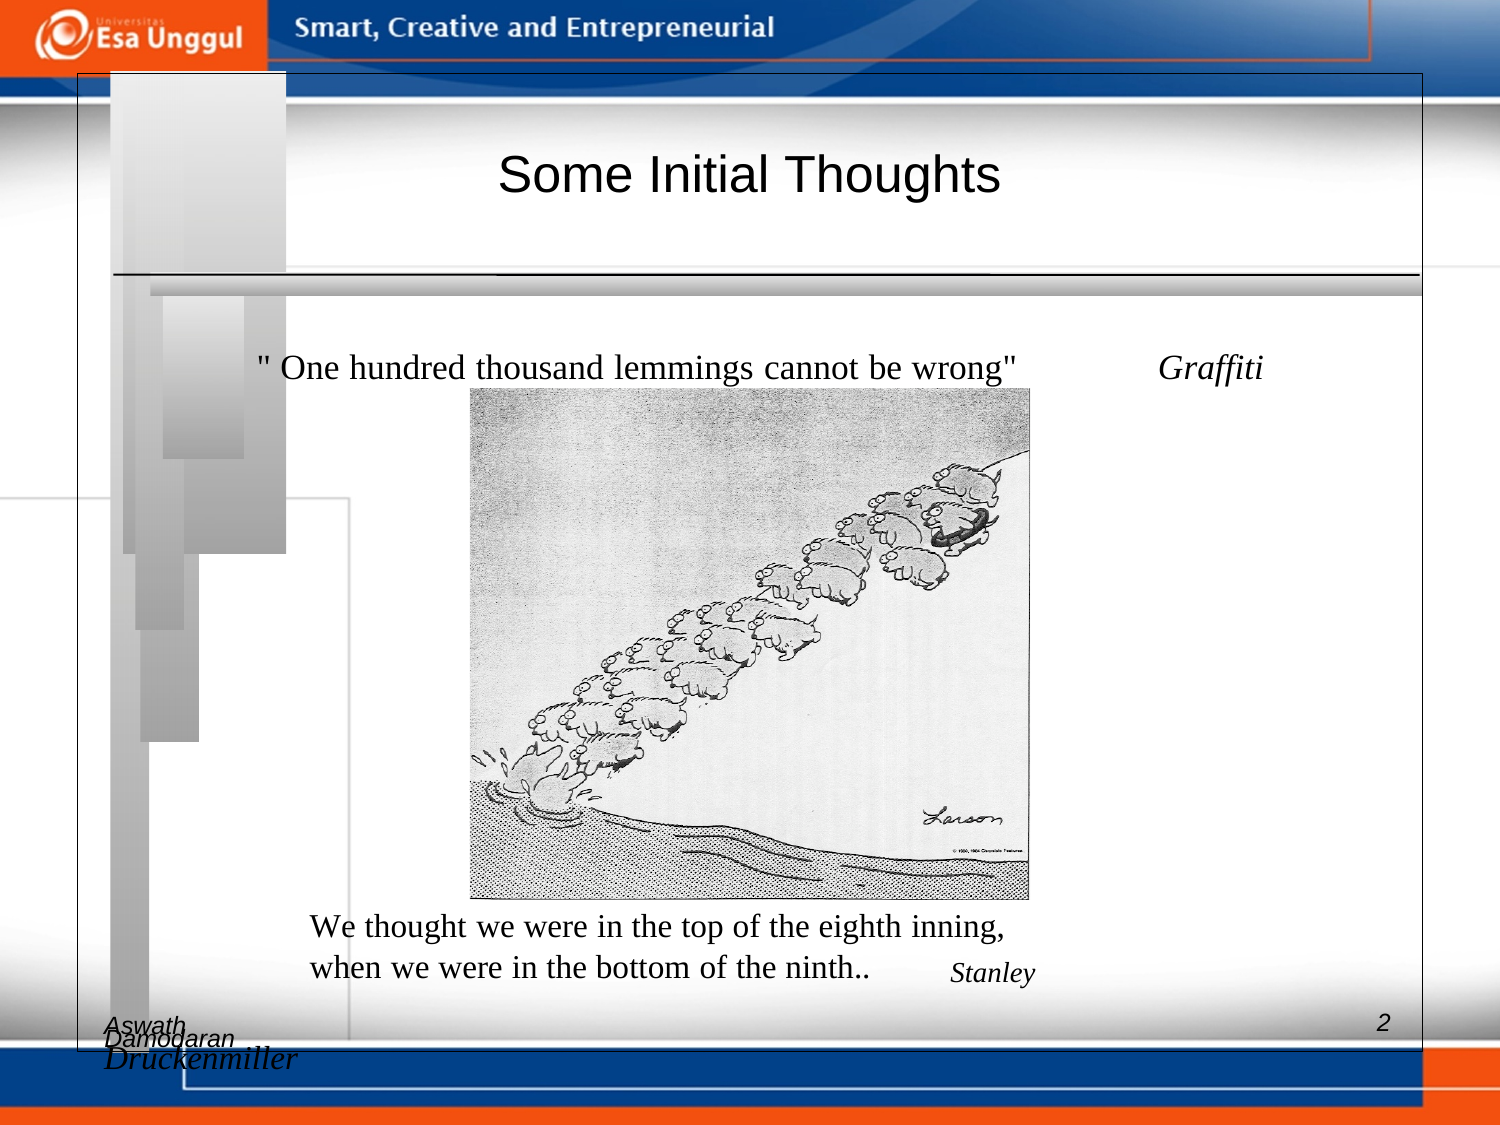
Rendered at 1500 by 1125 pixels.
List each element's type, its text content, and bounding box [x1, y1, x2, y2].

text_box Some Initial Thoughts " One hundred thousand lemmings cannot be wrong" Graffiti We thought we were in the top of the eighth inning, when we were in the bottom of the ninth.. Stanley Aswath Druckenmiller [77, 73, 1423, 1052]
picture [0, 0, 1500, 1125]
